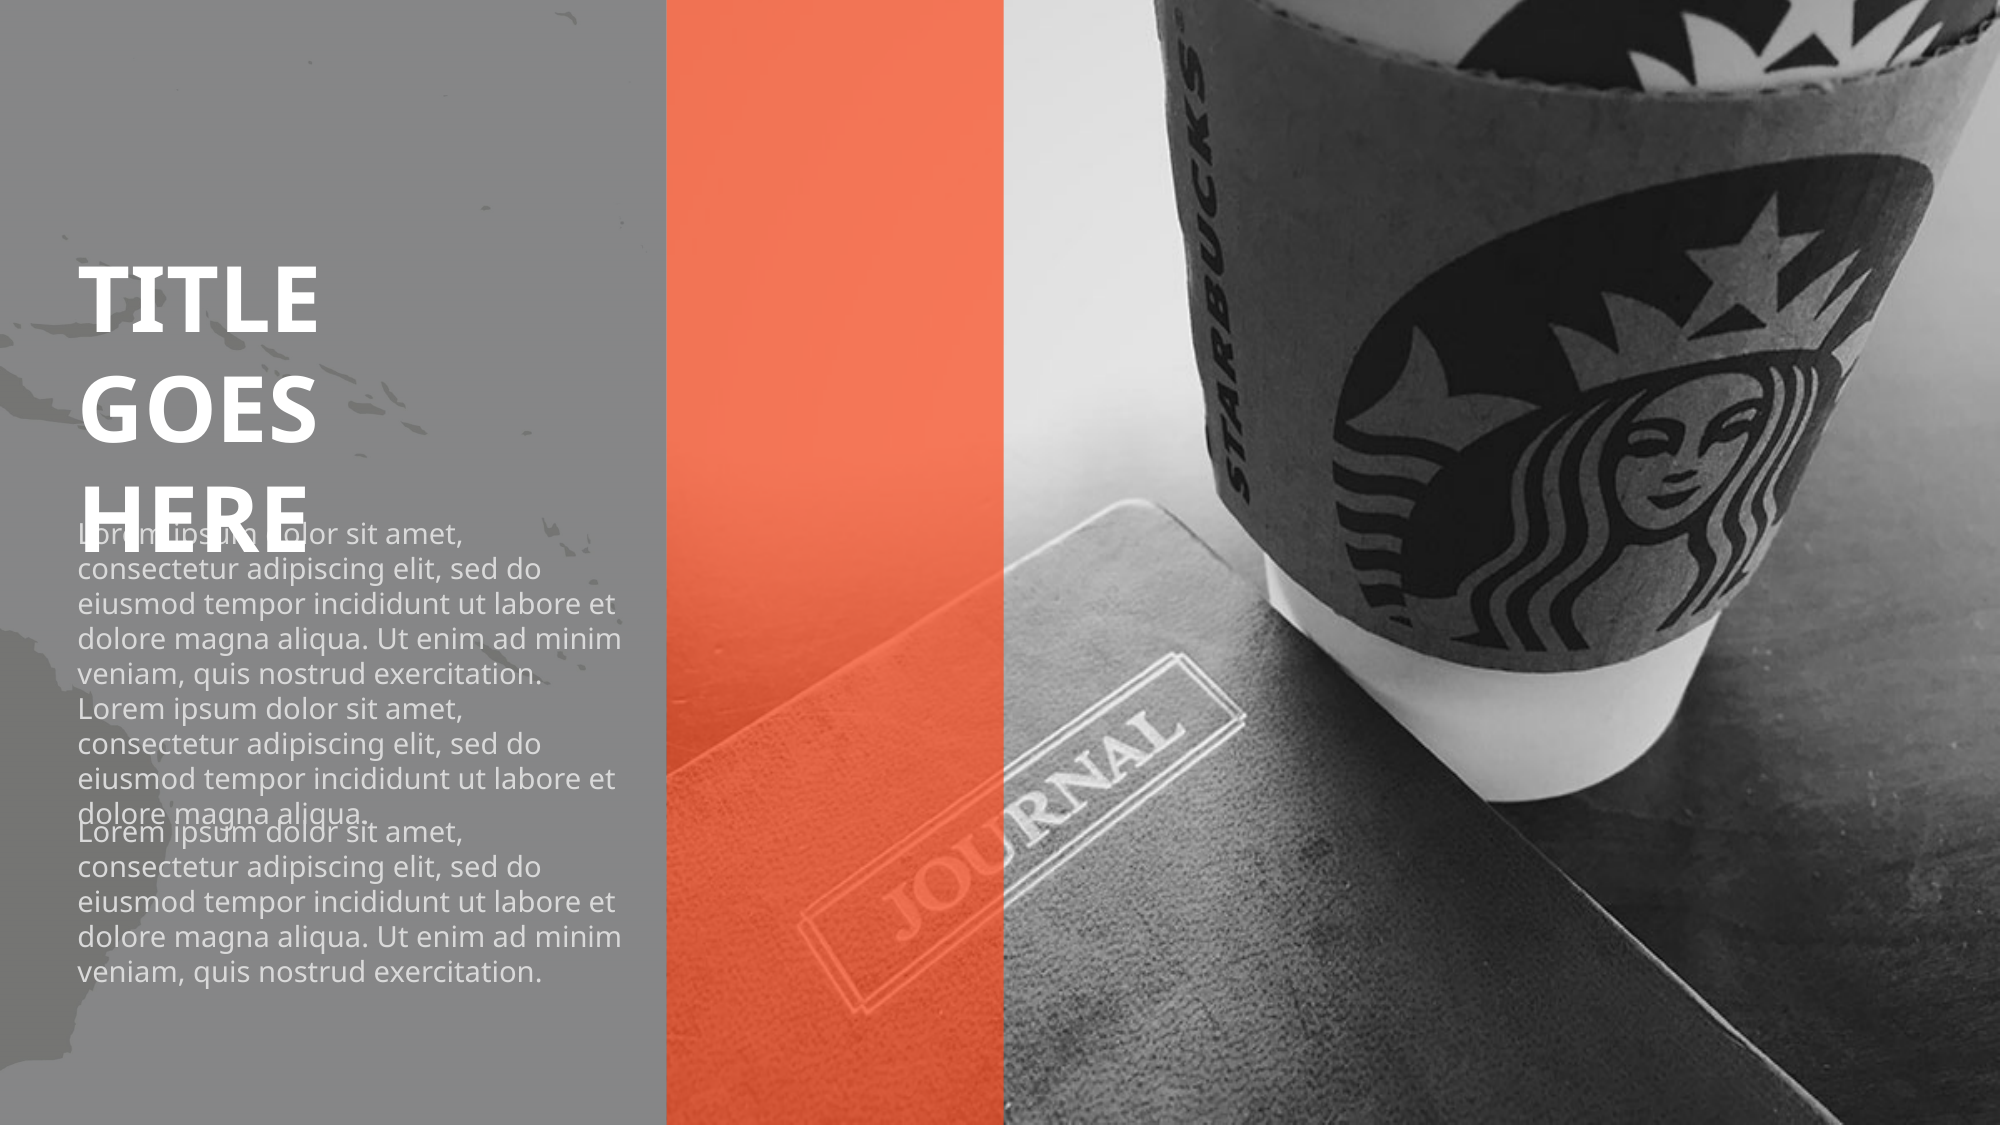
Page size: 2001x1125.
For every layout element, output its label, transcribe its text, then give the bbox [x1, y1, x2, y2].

text_box Lorem ipsum dolor sit amet, consectetur adipiscing elit, sed do eiusmod tempor incididunt ut labore et dolore magna aliqua. Ut enim ad minim veniam, quis nostrud exercitation. [62, 805, 643, 996]
text_box [666, 0, 1005, 1125]
text_box TITLE GOES HERE [62, 233, 549, 578]
text_box [1005, 0, 2000, 1125]
picture [0, 0, 666, 1125]
text_box Lorem ipsum dolor sit amet, consectetur adipiscing elit, sed do eiusmod tempor incididunt ut labore et dolore magna aliqua. Ut enim ad minim veniam, quis nostrud exercitation. Lorem ipsum dolor sit amet, consectetur adipiscing elit, sed do eiusmod tempor incididunt ut labore et dolore magna aliqua. [62, 507, 643, 805]
